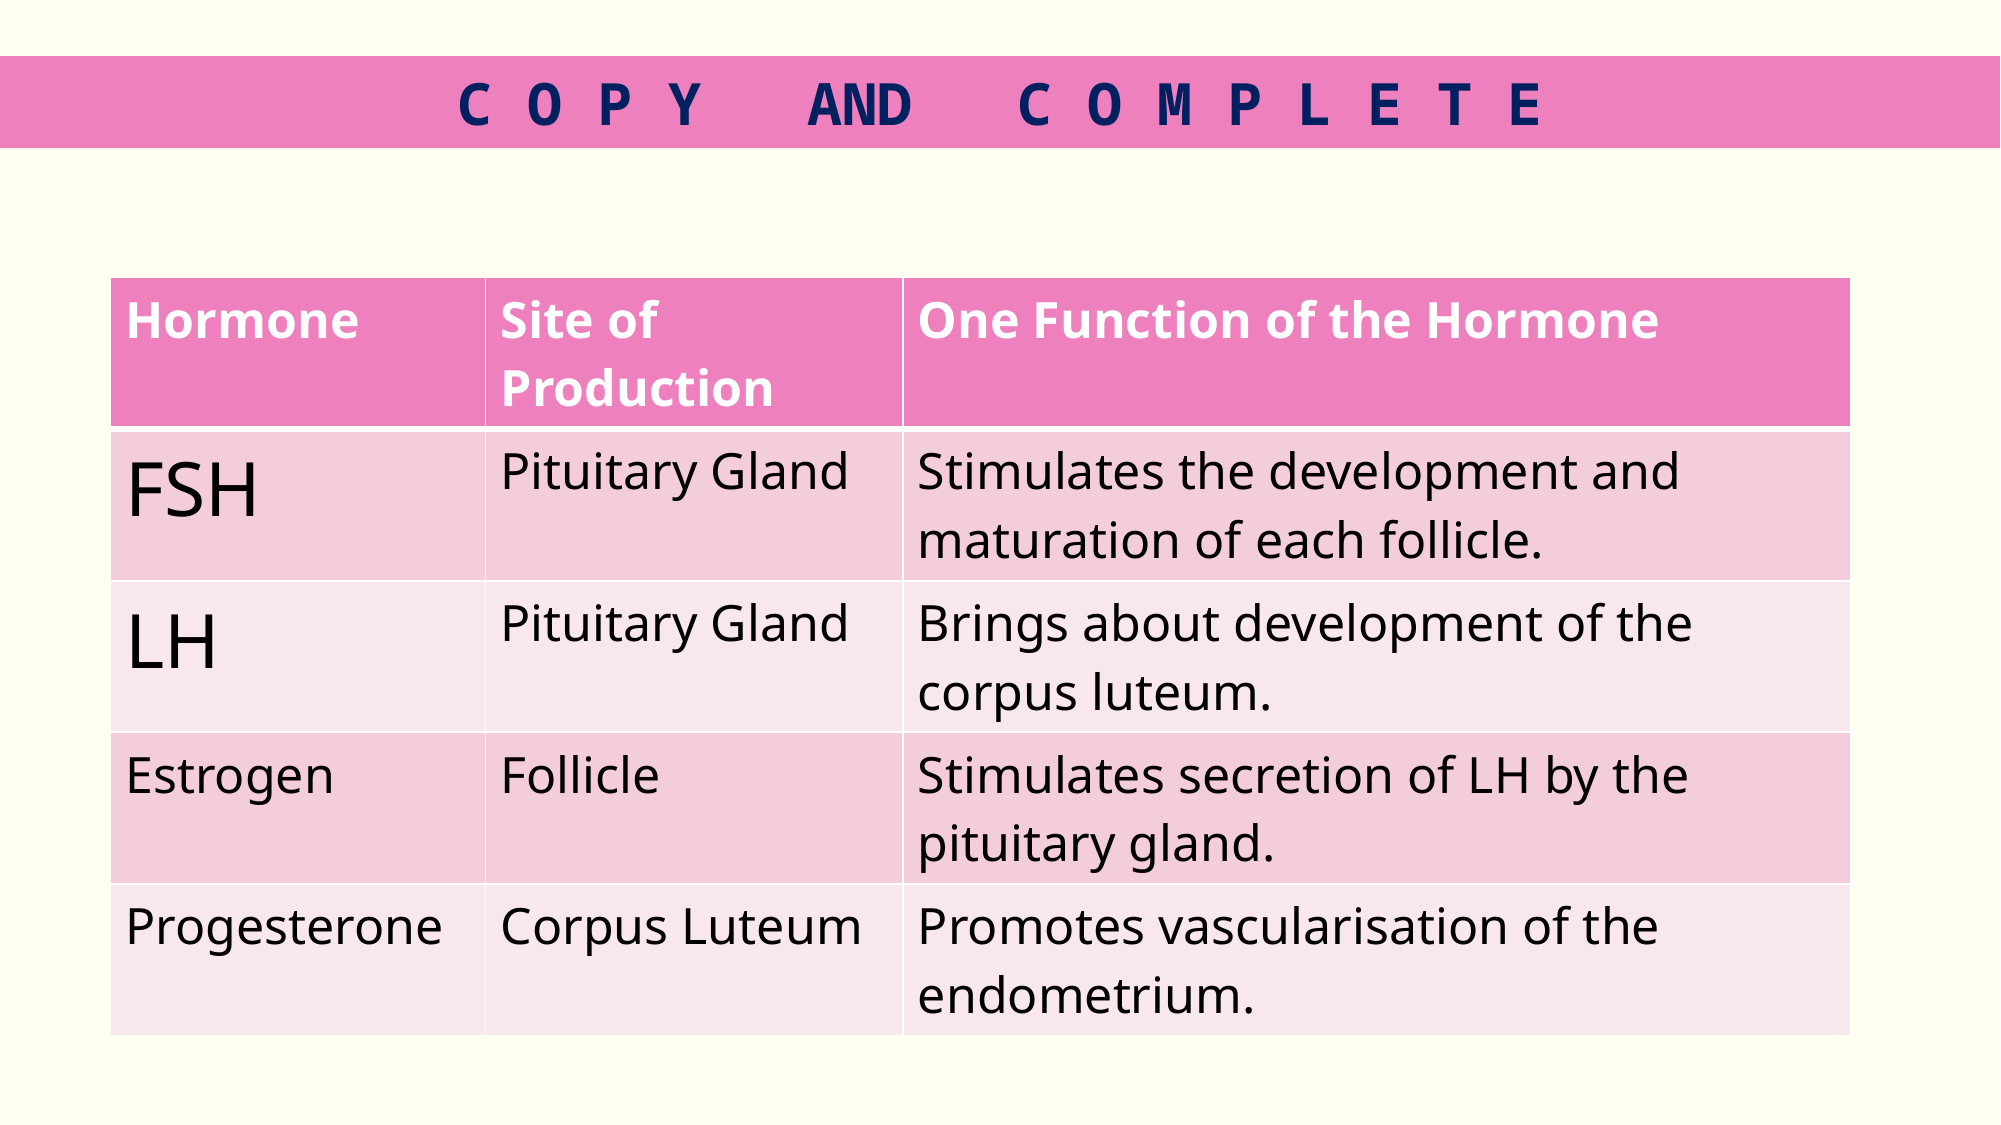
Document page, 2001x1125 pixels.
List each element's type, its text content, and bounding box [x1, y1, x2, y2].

table_header Site of Production [486, 278, 902, 426]
table_cell Estrogen [111, 733, 485, 883]
table_cell Corpus Luteum [486, 885, 902, 1035]
table_cell Stimulates the development and maturation of each follicle. [904, 432, 1850, 580]
table_cell Stimulates secretion of LH by the pituitary gland. [904, 733, 1850, 883]
table_header Hormone [111, 278, 485, 426]
table_cell LH [111, 582, 485, 731]
table_cell Pituitary Gland [486, 582, 902, 731]
text_box C O P Y AND C O M P L E T E [0, 55, 2000, 149]
table_header One Function of the Hormone [904, 278, 1850, 426]
table_cell FSH [111, 432, 485, 580]
table_cell Follicle [486, 733, 902, 883]
table_cell Brings about development of the corpus luteum. [904, 582, 1850, 731]
table_cell Pituitary Gland [486, 432, 902, 580]
table_cell Progesterone [111, 885, 485, 1035]
table_cell Promotes vascularisation of the endometrium. [904, 885, 1850, 1035]
